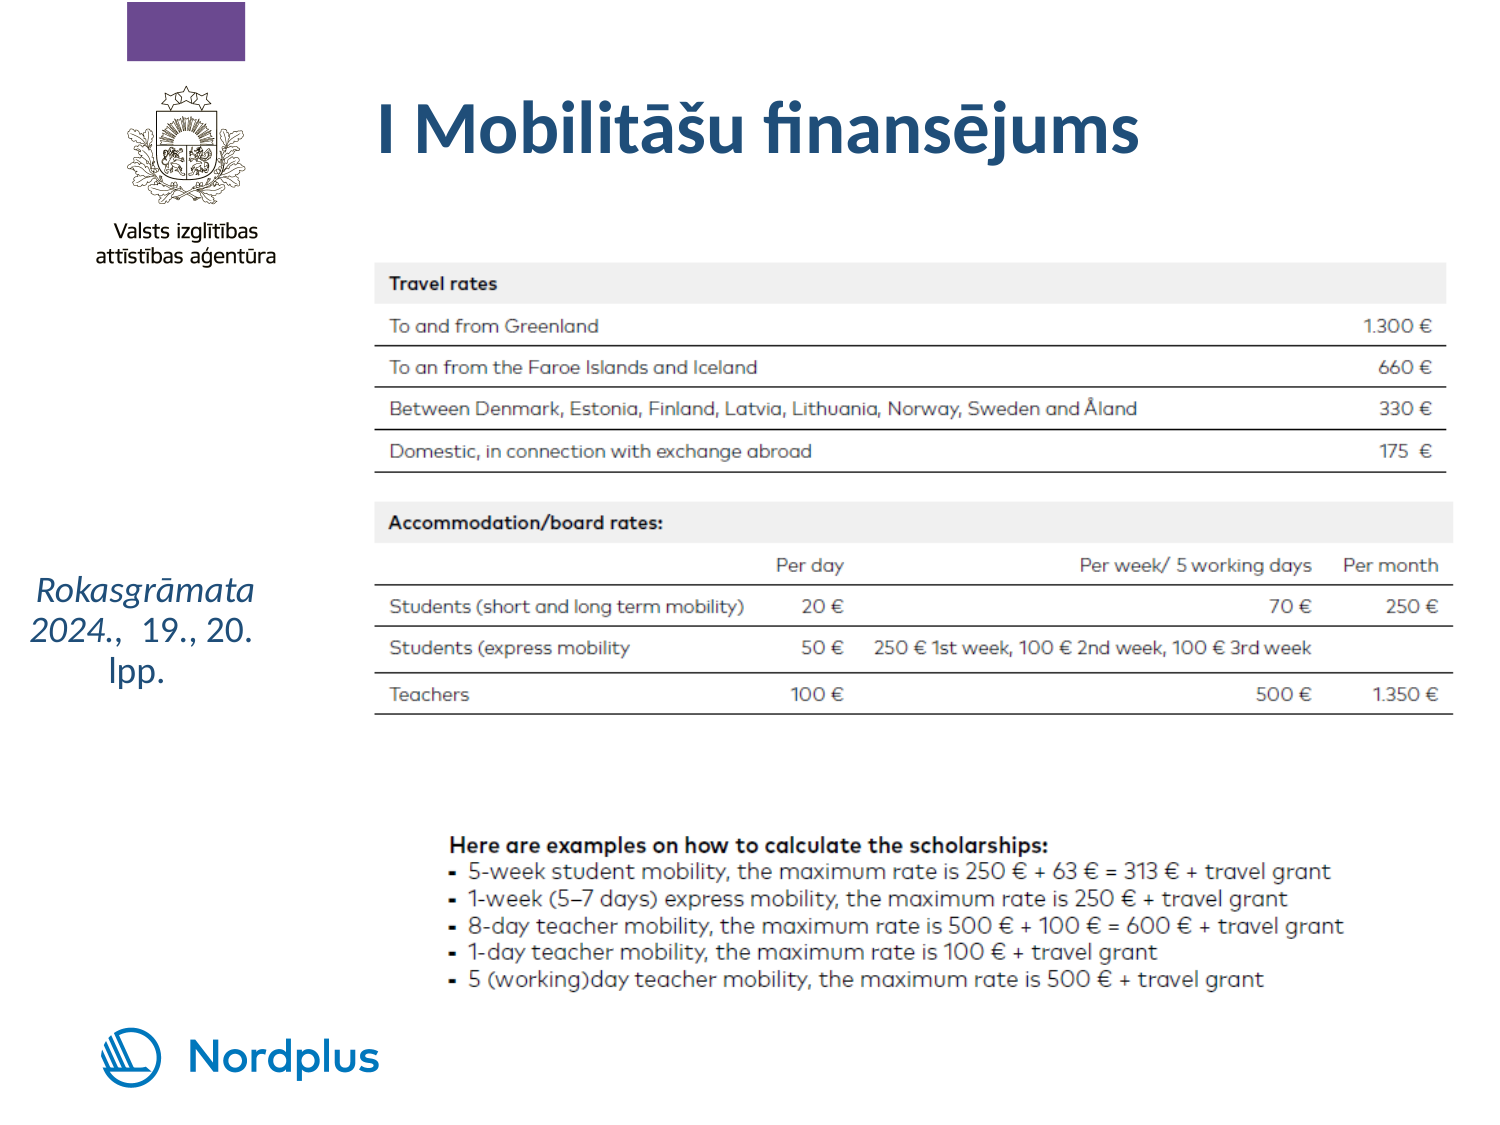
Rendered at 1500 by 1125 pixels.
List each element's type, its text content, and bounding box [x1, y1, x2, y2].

text_box Rokasgrāmata 2024., 19., 20. lpp. [0, 562, 283, 699]
picture [0, 0, 1500, 1125]
title I Mobilitāšu finansējums [361, 59, 1397, 199]
